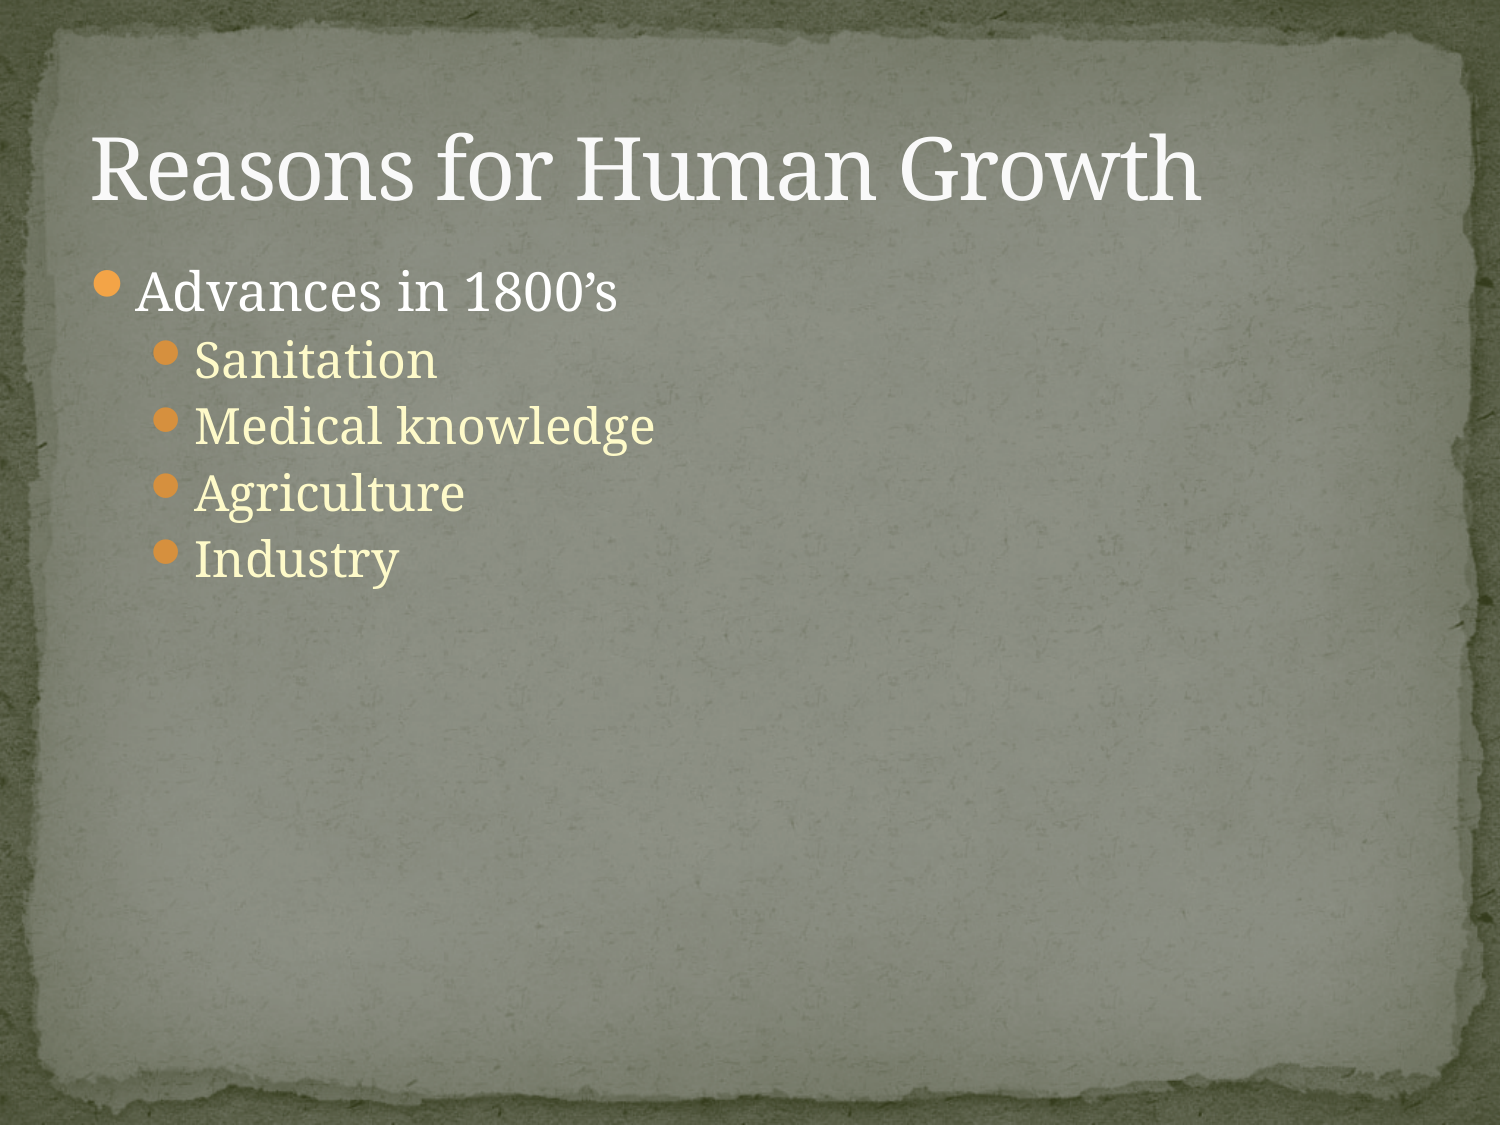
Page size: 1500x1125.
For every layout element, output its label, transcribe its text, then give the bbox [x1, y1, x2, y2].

list Advances in 1800’s Sanitation Medical knowledge Agriculture Industry [75, 249, 1425, 1000]
title Reasons for Human Growth [74, 24, 1425, 225]
